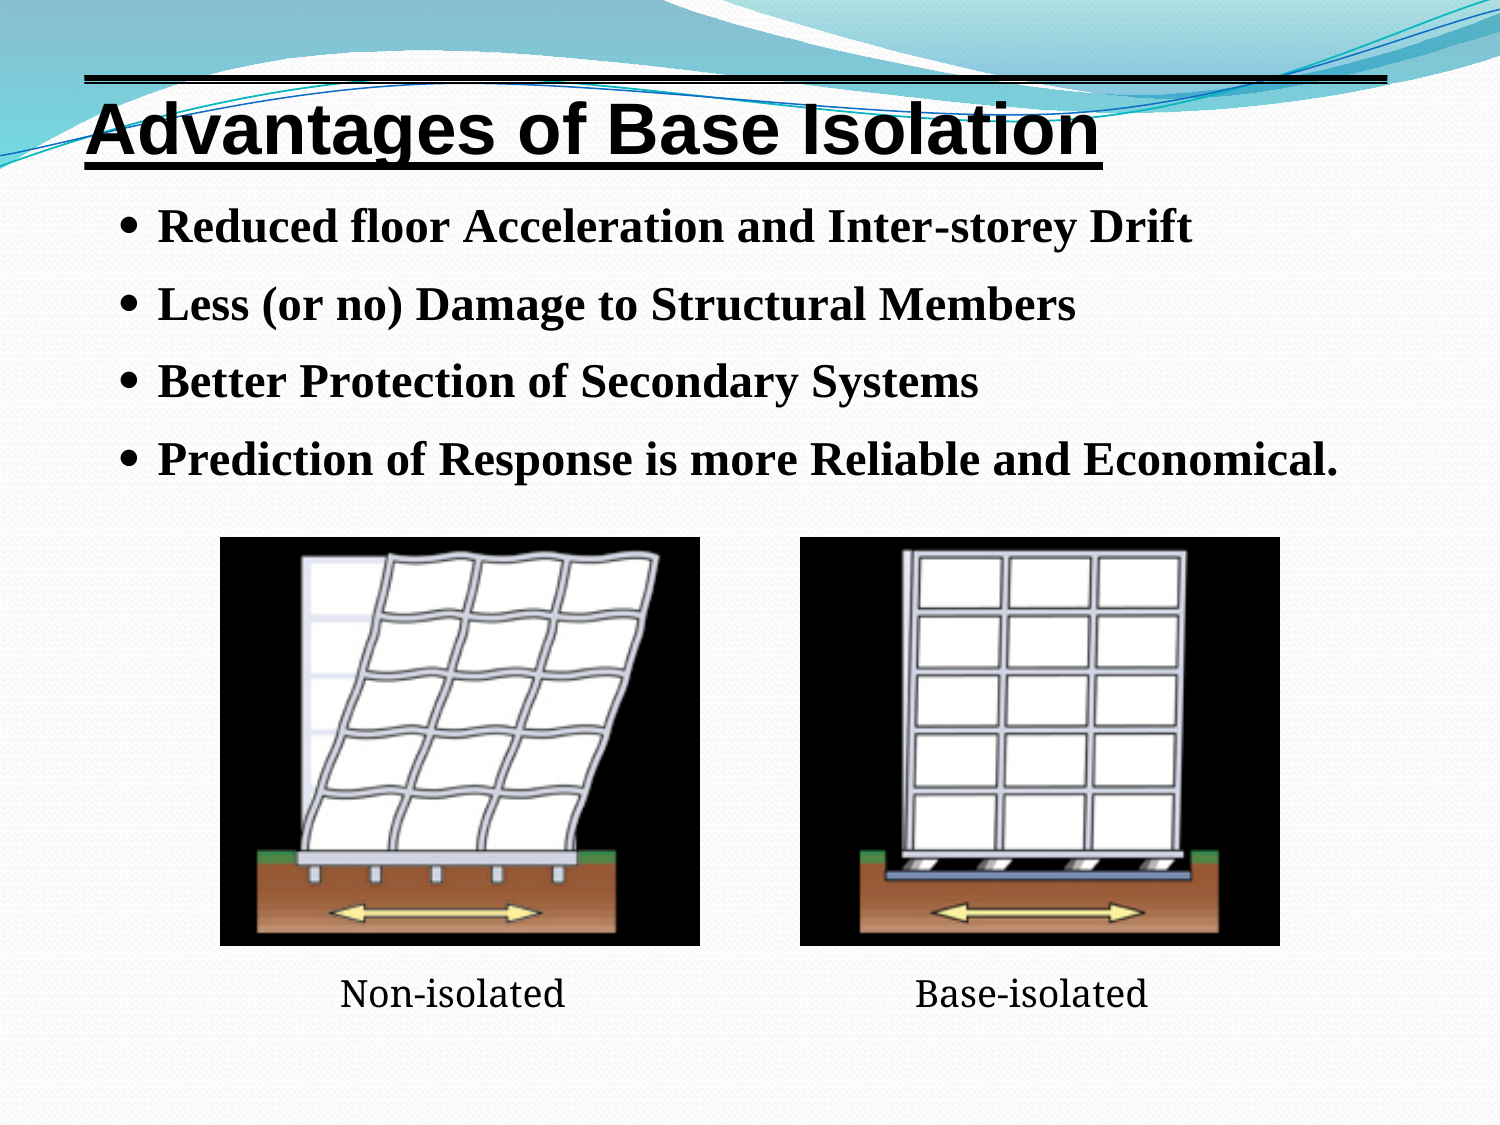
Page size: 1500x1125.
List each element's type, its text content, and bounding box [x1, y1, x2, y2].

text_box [84, 74, 1388, 887]
picture [799, 537, 1280, 946]
text_box Base-isolated [900, 962, 1250, 1023]
picture [220, 537, 701, 946]
text_box Non-isolated [324, 962, 675, 1023]
